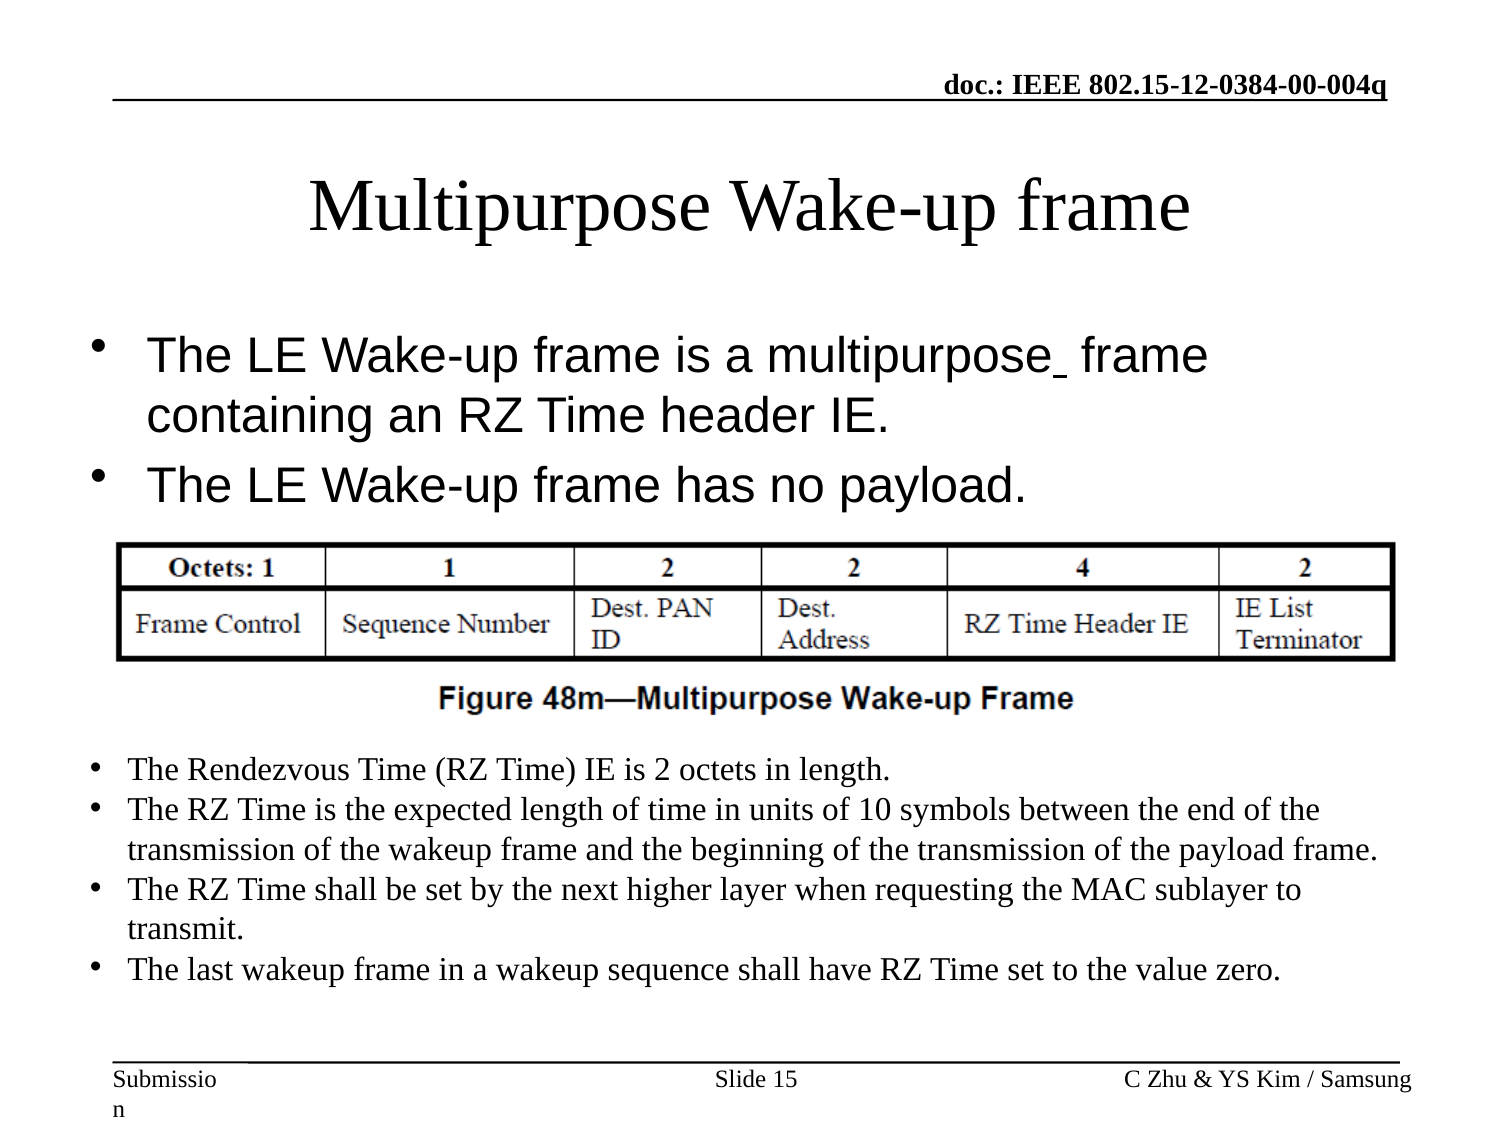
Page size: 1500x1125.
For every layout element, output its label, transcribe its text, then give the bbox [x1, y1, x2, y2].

list The LE Wake-up frame is a multipurpose frame containing an RZ Time header IE. The LE Wake-up frame has no payload. [74, 314, 1426, 528]
title Multipurpose Wake-up frame [112, 112, 1388, 288]
slide_number Slide 15 [706, 1061, 806, 1093]
footer C Zhu & YS Kim / Samsung [899, 1061, 1413, 1093]
text_box The Rendezvous Time (RZ Time) IE is 2 octets in length. The RZ Time is the expected length of time in units of 10 symbols between the end of the transmission of the wakeup frame and the beginning of the transmission of the payload frame. The RZ Time shall be set by the next higher layer when requesting the MAC sublayer to transmit. The last wakeup frame in a wakeup sequence shall have RZ Time set to the value zero. [74, 739, 1438, 994]
picture [112, 538, 1401, 718]
